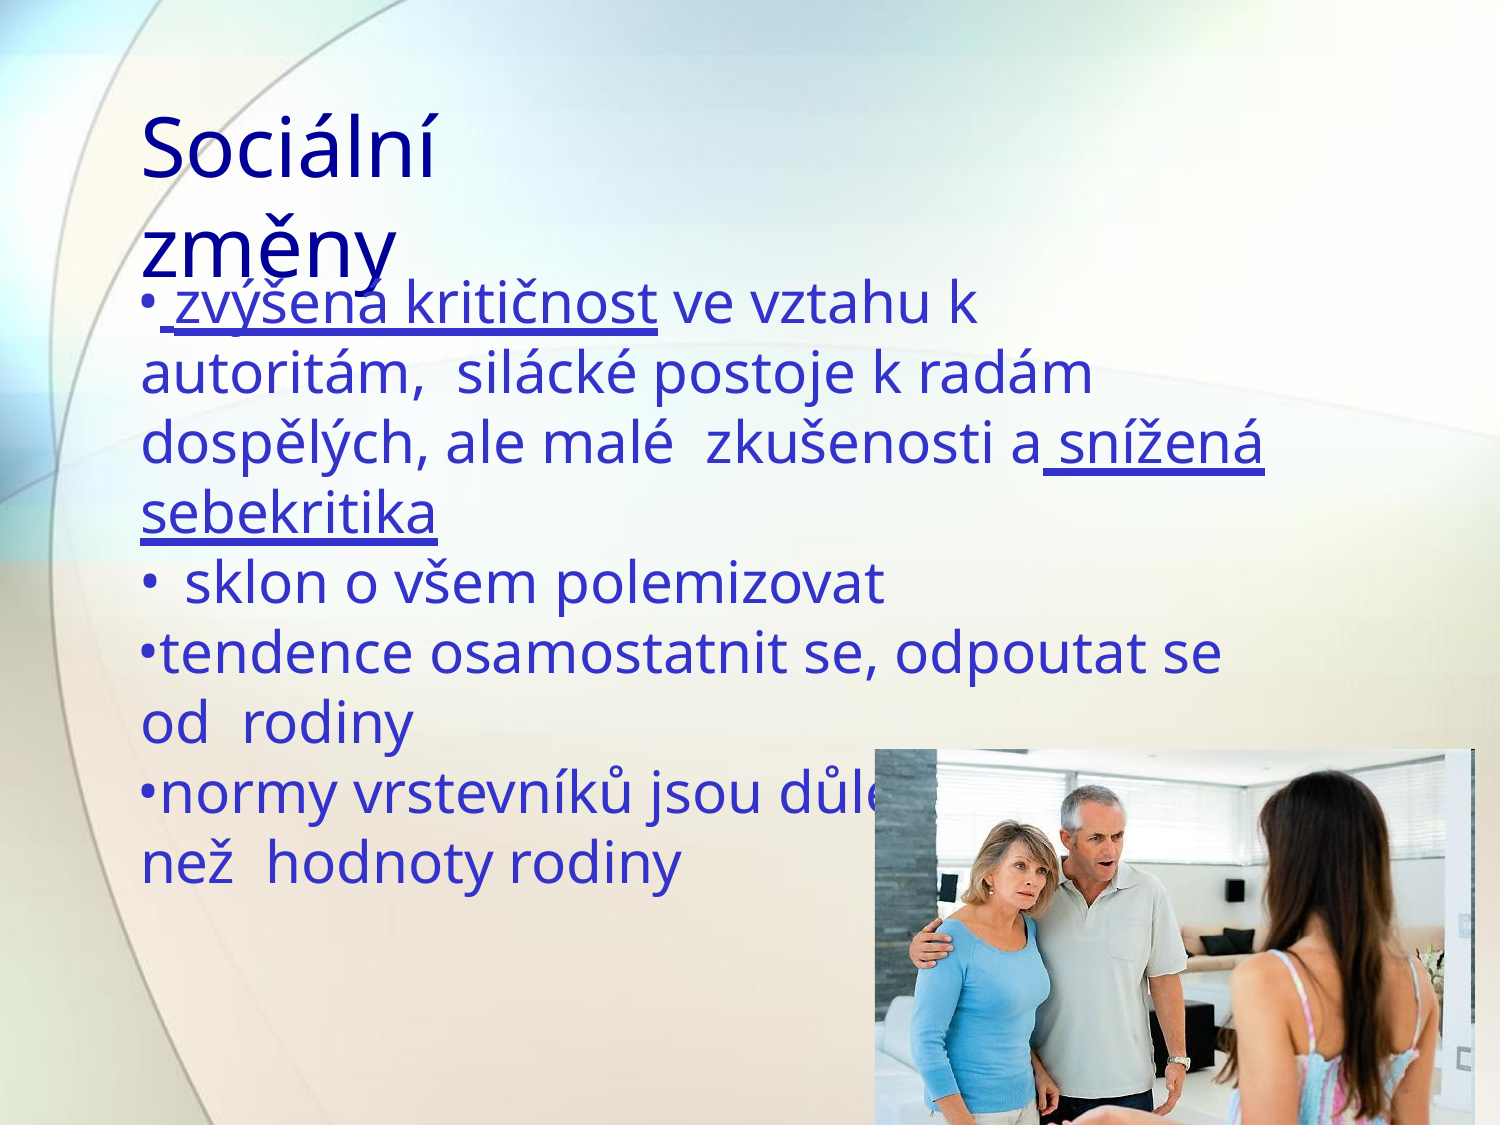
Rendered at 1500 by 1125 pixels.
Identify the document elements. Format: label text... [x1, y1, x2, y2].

picture [0, 0, 1500, 1125]
text_box zvýšená kritičnost ve vztahu k autoritám, silácké postoje k radám dospělých, ale malé zkušenosti a snížená sebekritika sklon o všem polemizovat tendence osamostatnit se, odpoutat se od rodiny normy vrstevníků jsou důležitější než hodnoty rodiny [137, 262, 1274, 895]
title Sociální změny [137, 92, 684, 262]
text_box [874, 749, 1475, 1125]
